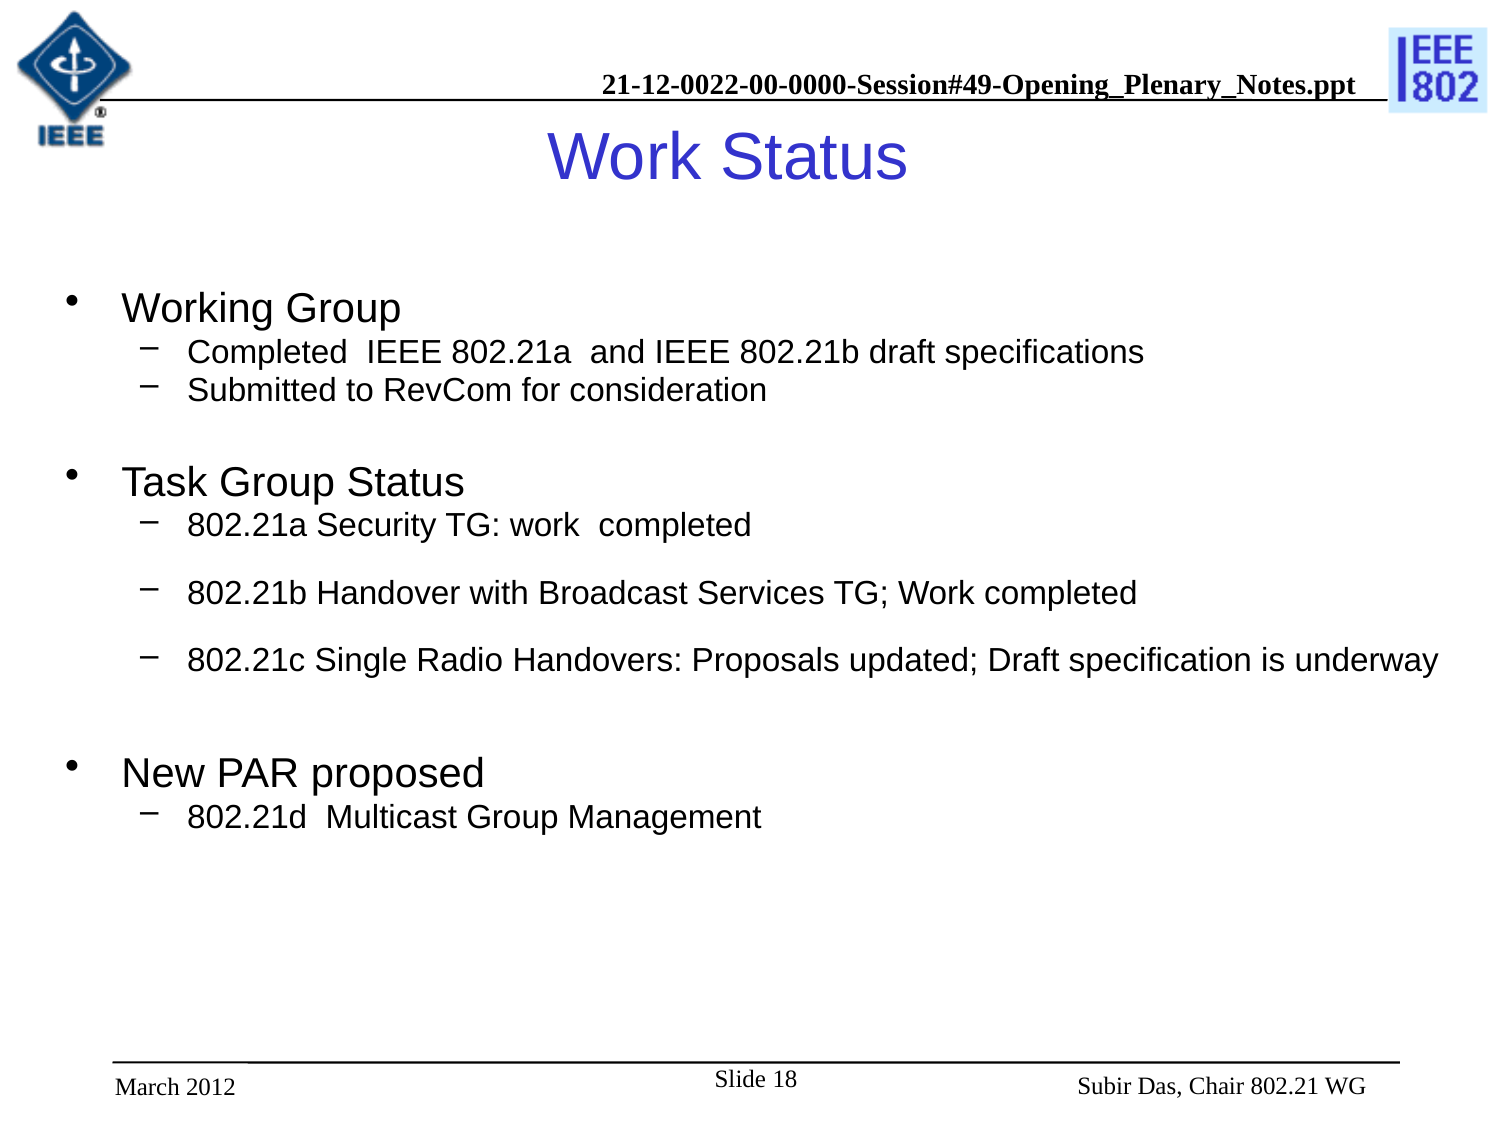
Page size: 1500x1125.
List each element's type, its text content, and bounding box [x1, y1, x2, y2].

title Work Status [99, 112, 1376, 194]
picture [12, 9, 137, 150]
list Working Group Completed IEEE 802.21a and IEEE 802.21b draft specifications Submitted to RevCom for consideration Task Group Status 802.21a Security TG: work completed 802.21b Handover with Broadcast Services TG; Work completed 802.21c Single Radio Handovers: Proposals updated; Draft specification is underway New PAR proposed 802.21d Multicast Group Management [49, 224, 1476, 988]
text_box Subir Das, Chair 802.21 WG [1050, 1062, 1412, 1106]
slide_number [99, 1062, 325, 1098]
slide_number Slide 18 [712, 1061, 800, 1093]
picture [1374, 9, 1499, 138]
